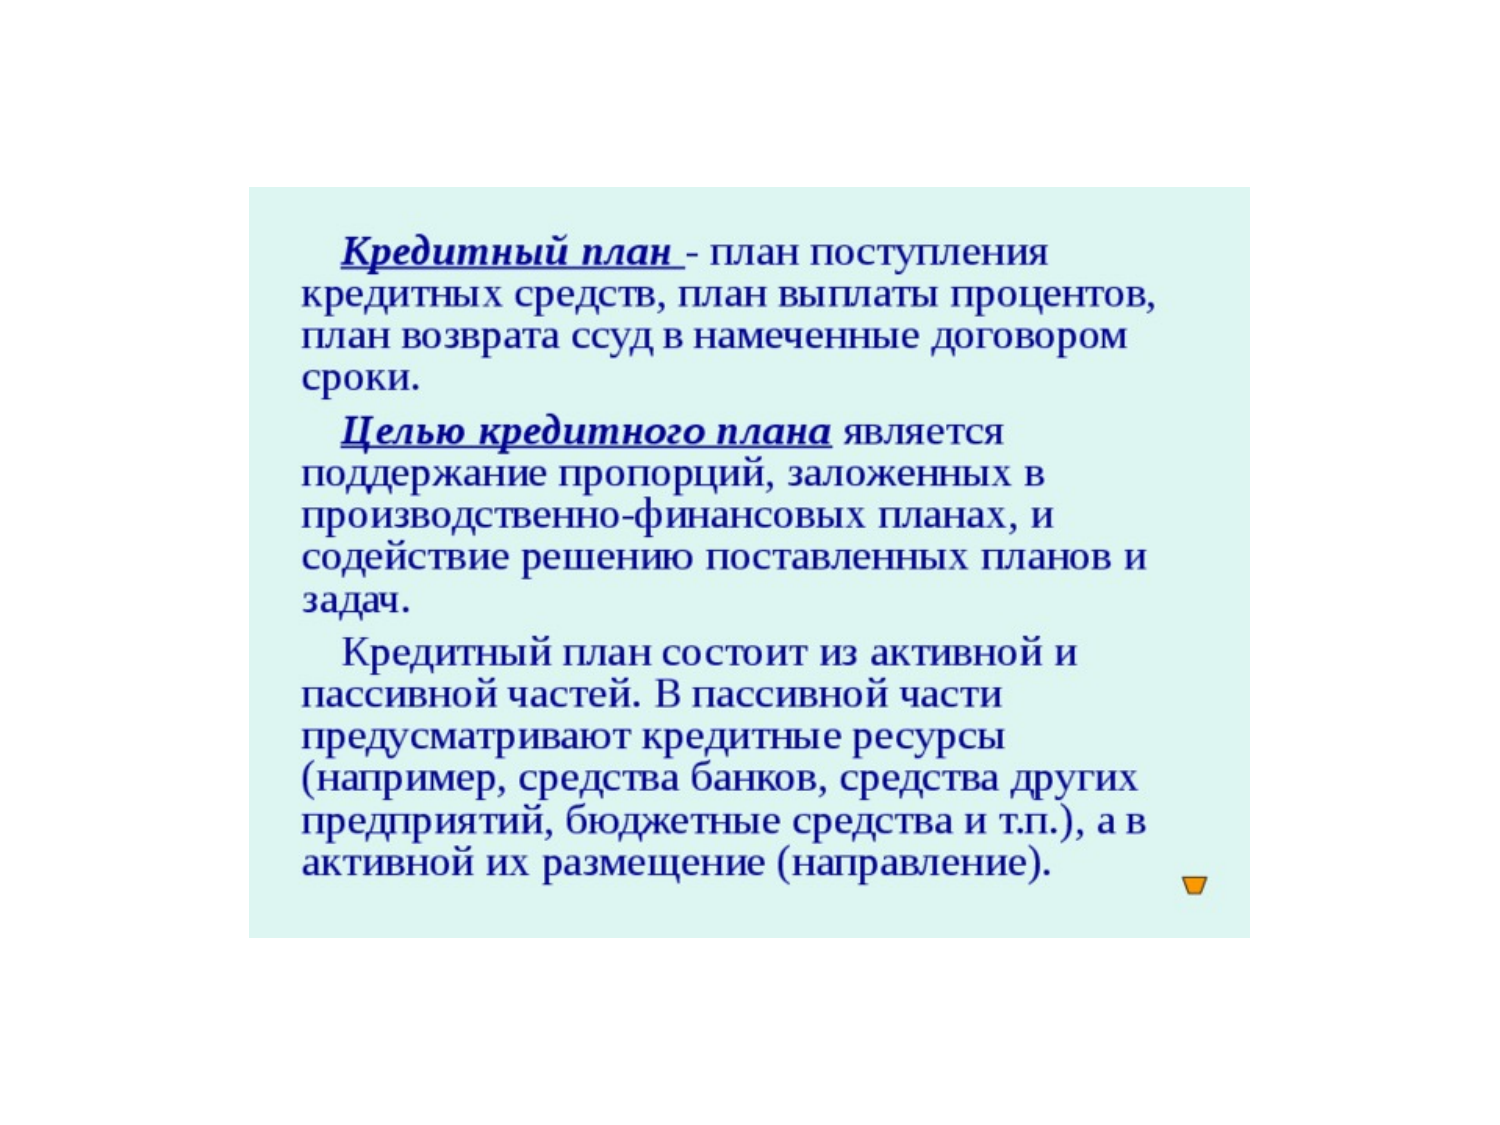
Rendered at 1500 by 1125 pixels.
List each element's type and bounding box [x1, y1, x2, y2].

picture [249, 187, 1251, 938]
